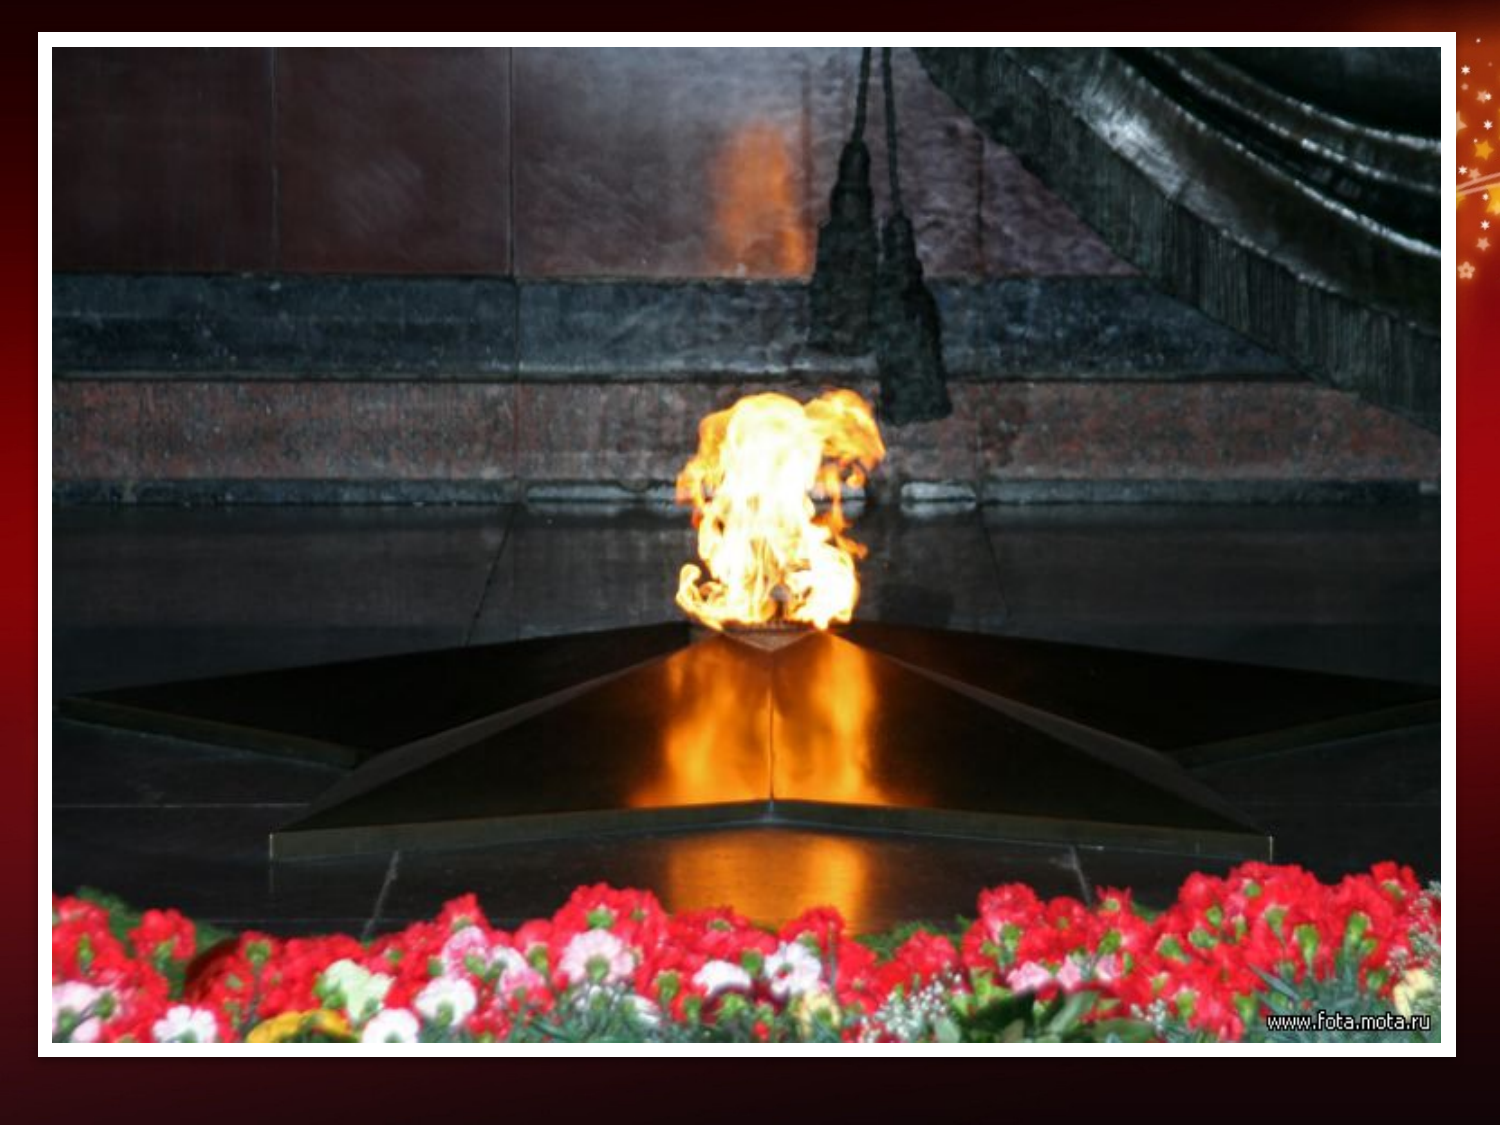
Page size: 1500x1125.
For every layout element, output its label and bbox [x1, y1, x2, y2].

picture [0, 0, 1500, 1125]
list [56, 50, 1439, 1040]
